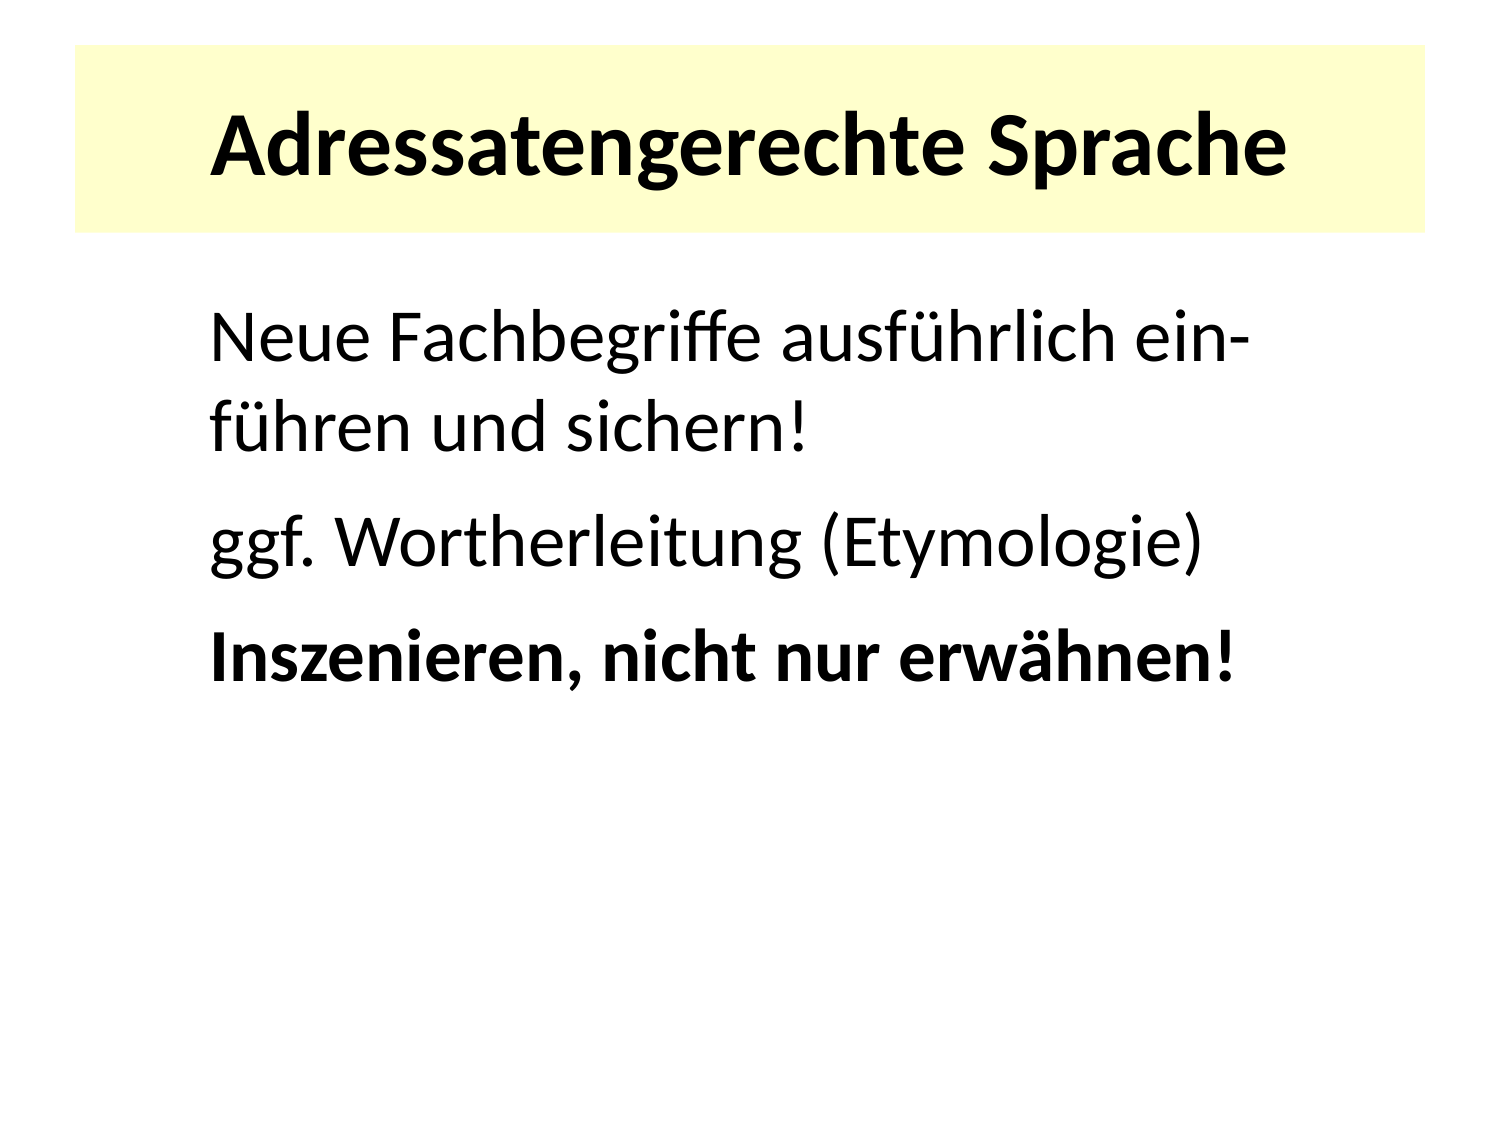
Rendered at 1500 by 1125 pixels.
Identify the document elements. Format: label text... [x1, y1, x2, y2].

text_box Neue Fachbegriffe ausführlich ein-führen und sichern! ggf. Wortherleitung (Etymologie) Inszenieren, nicht nur erwähnen! [194, 278, 1388, 819]
title Adressatengerechte Sprache [75, 45, 1425, 233]
